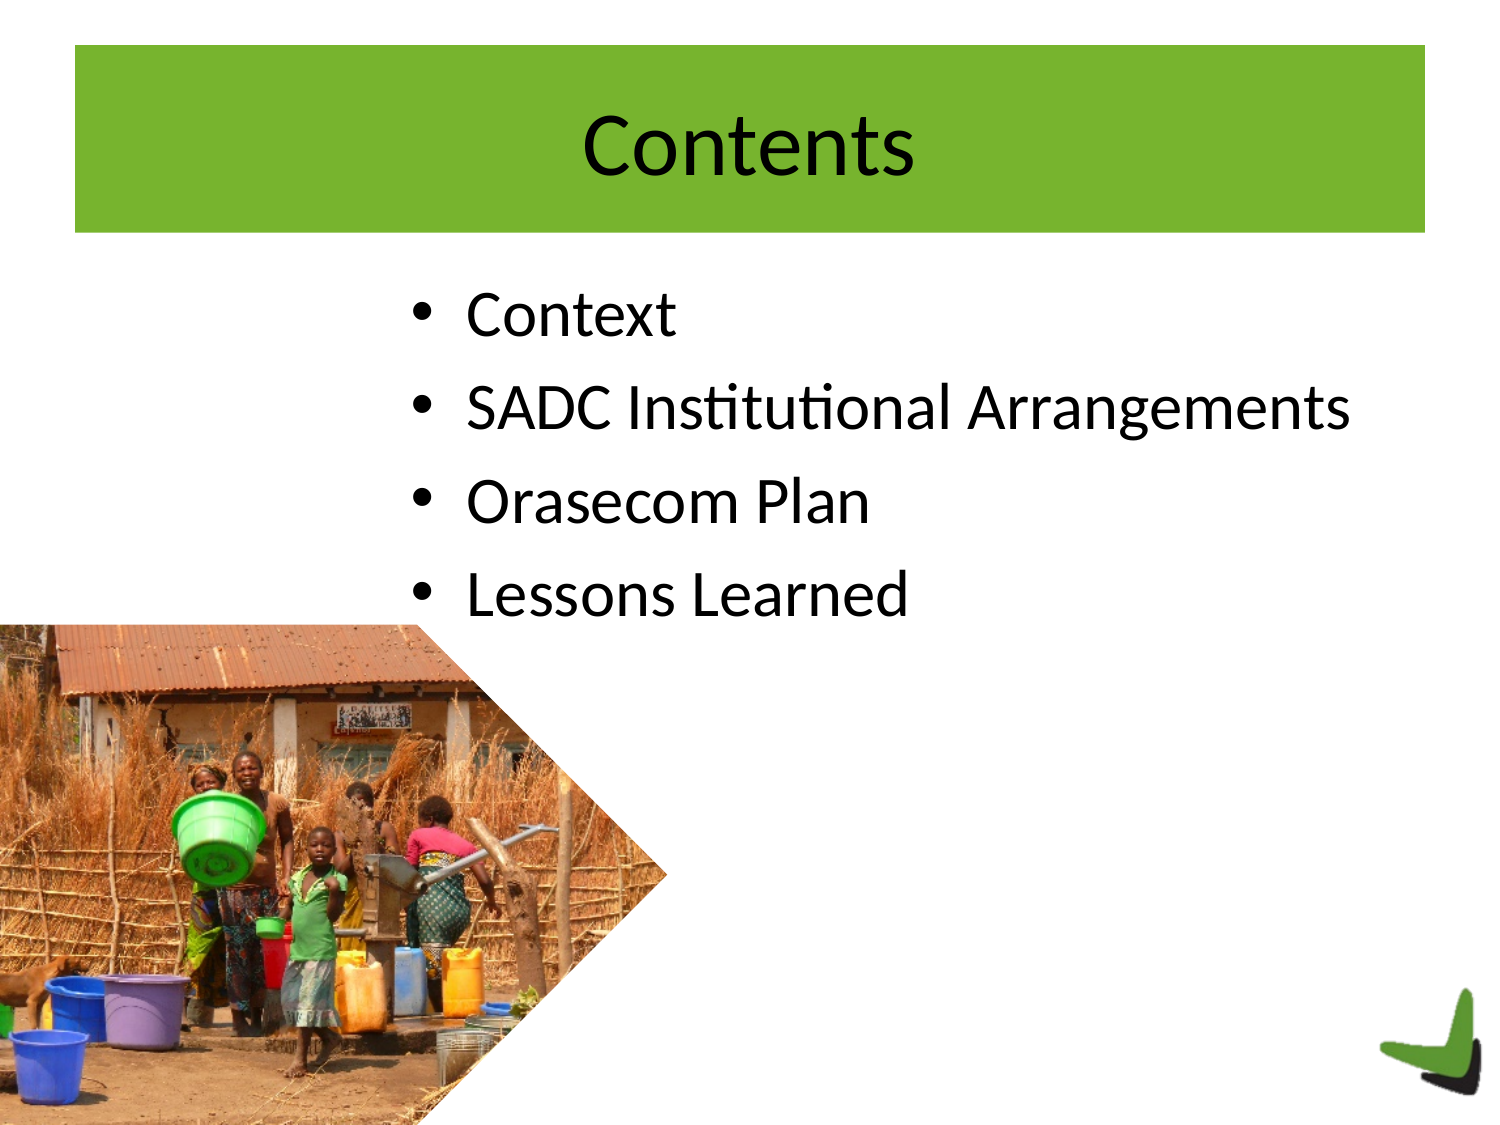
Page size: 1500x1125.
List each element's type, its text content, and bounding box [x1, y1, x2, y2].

picture [0, 624, 668, 1125]
picture [1352, 968, 1500, 1125]
list Context SADC Institutional Arrangements Orasecom Plan Lessons Learned [395, 262, 1425, 1005]
title Contents [75, 45, 1425, 233]
